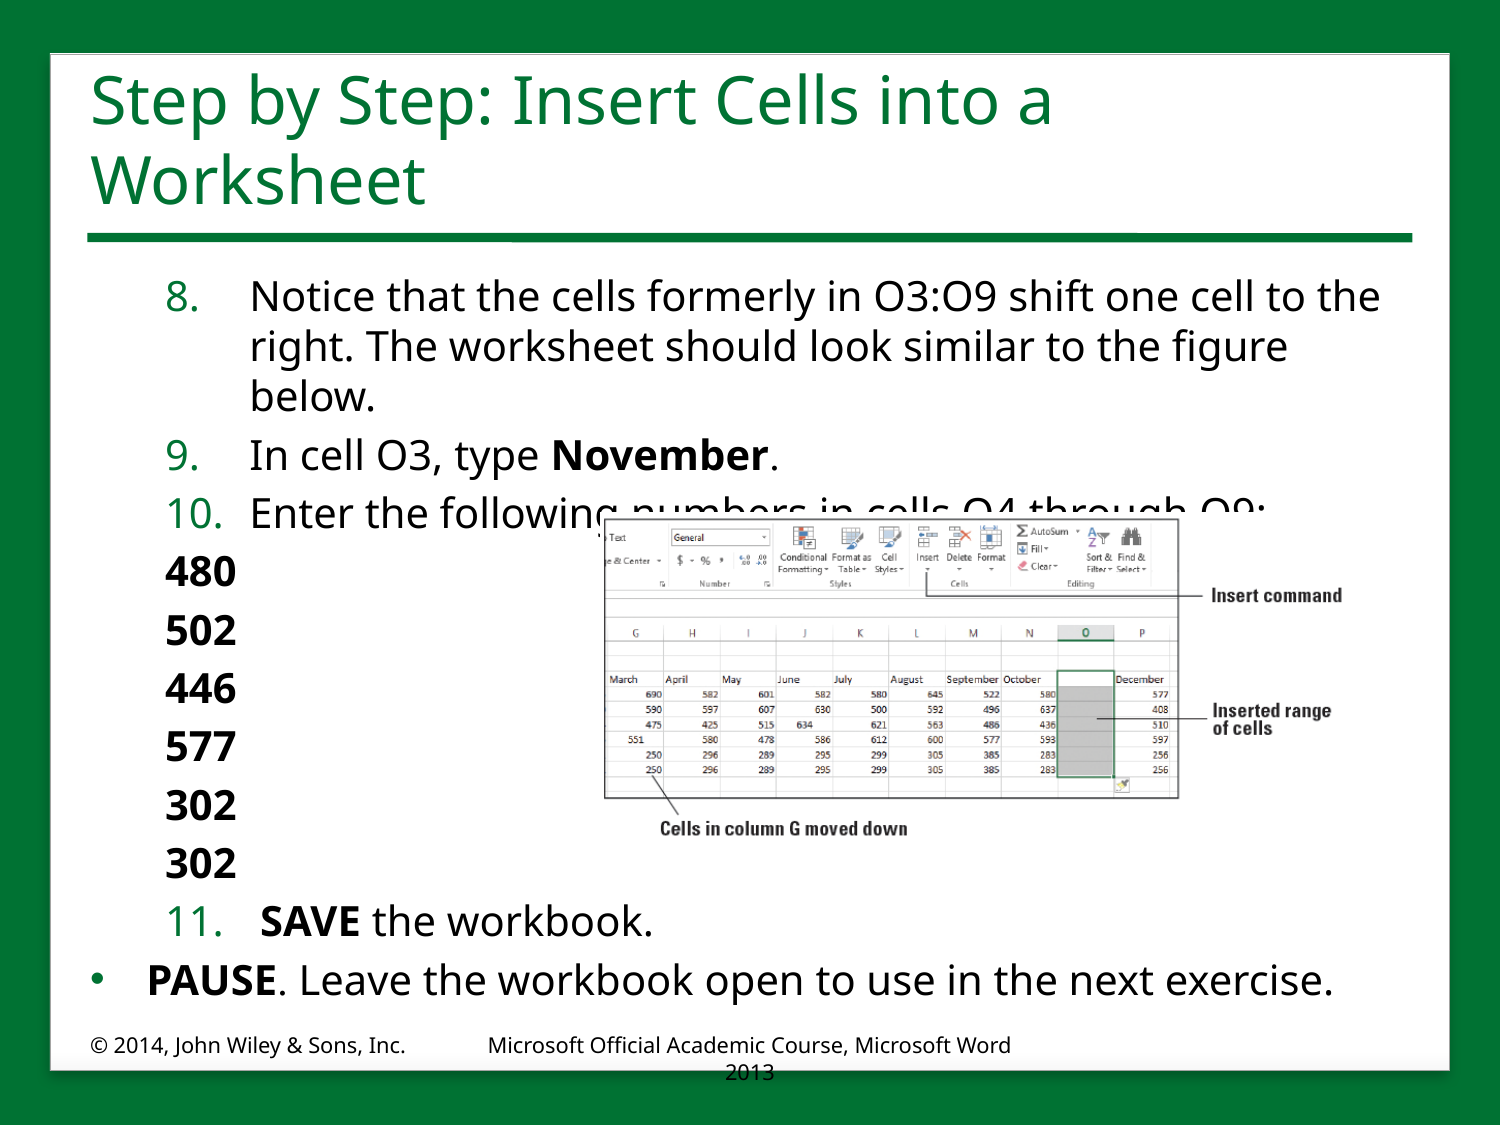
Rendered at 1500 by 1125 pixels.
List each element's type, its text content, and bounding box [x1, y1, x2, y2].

slide_number [1074, 1024, 1426, 1103]
picture [599, 512, 1356, 851]
slide_number © 2014, John Wiley & Sons, Inc. [74, 1024, 426, 1103]
title Step by Step: Insert Cells into a Worksheet [74, 74, 1426, 226]
footer Microsoft Official Academic Course, Microsoft Word 2013 [449, 1024, 1051, 1103]
list Notice that the cells formerly in O3:O9 shift one cell to the right. The worksheet should look similar to the figure below. In cell O3, type November. Enter the following numbers in cells O4 through O9: 480 502 446 577 302 302 SAVE the workbook. PAUSE. Leave the workbook open to use in the next exercise. [75, 262, 1425, 1063]
